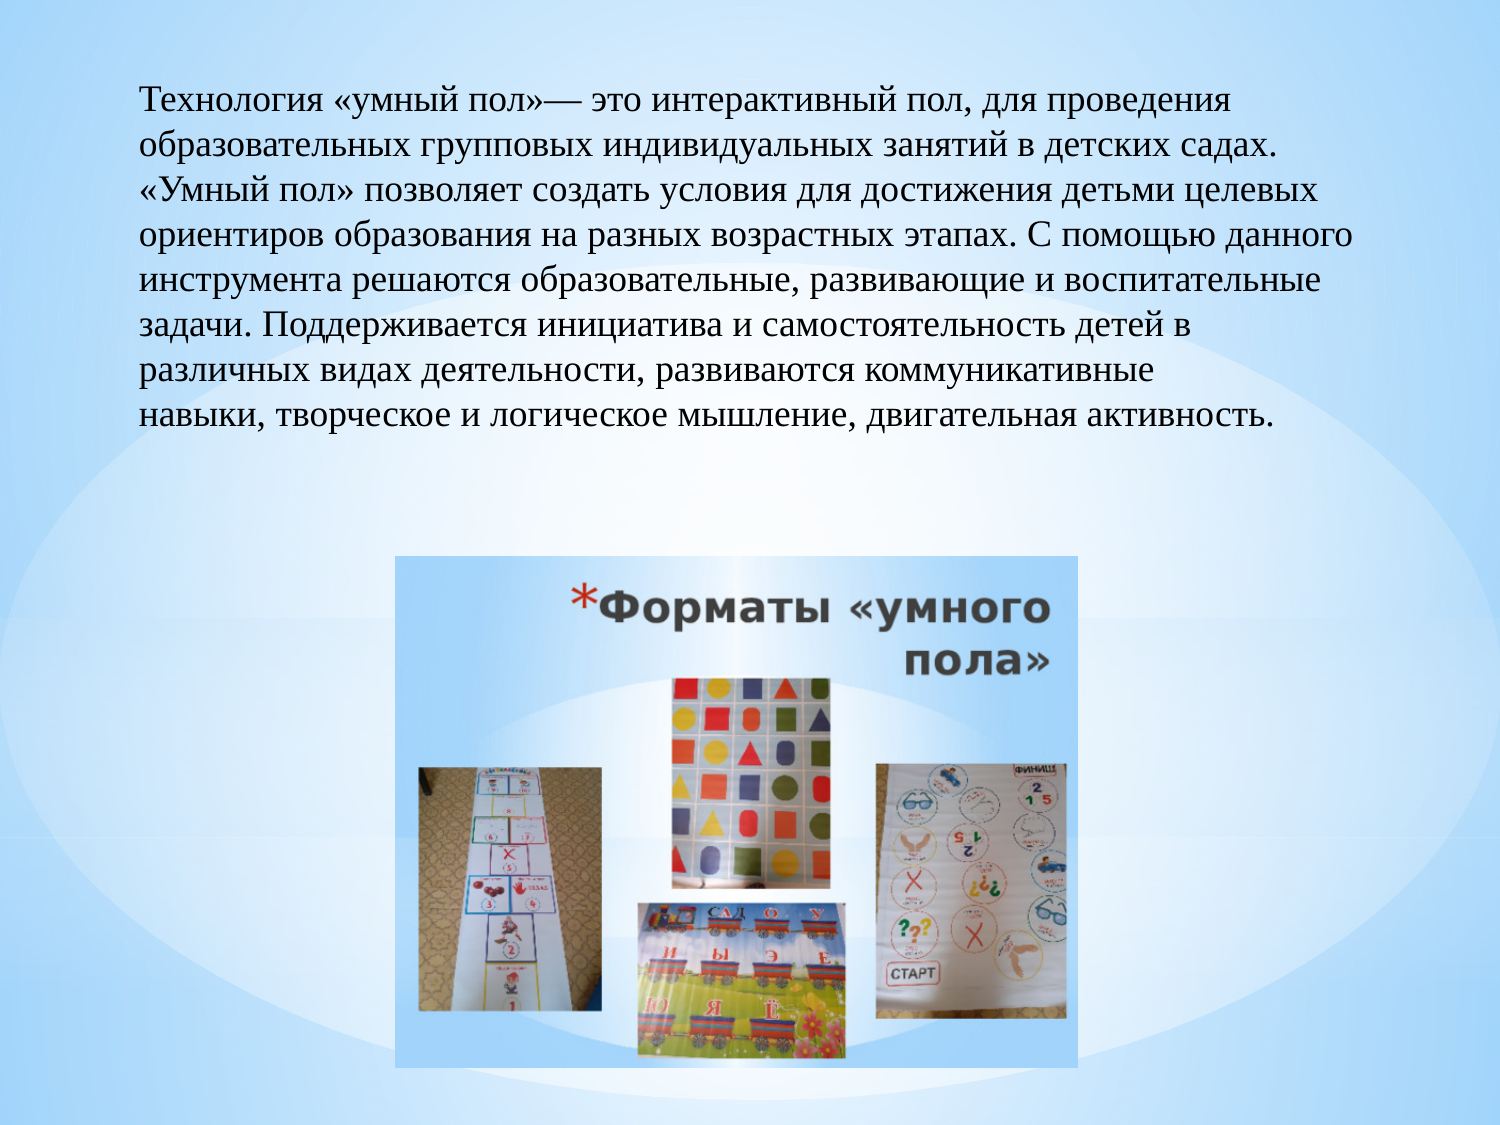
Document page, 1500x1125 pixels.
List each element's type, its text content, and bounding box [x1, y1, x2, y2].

text_box Технология «умный пол»— это интерактивный пол, для проведения образовательных групповых индивидуальных занятий в детских садах. «Умный пол» позволяет создать условия для достижения детьми целевых ориентиров образования на разных возрастных этапах. С помощью данного инструмента решаются образовательные, развивающие и воспитательные задачи. Поддерживается инициатива и самостоятельность детей в различных видах деятельности, развиваются коммуникативные навыки, творческое и логическое мышление, двигательная активность. [123, 66, 1388, 442]
picture [395, 556, 1078, 1069]
